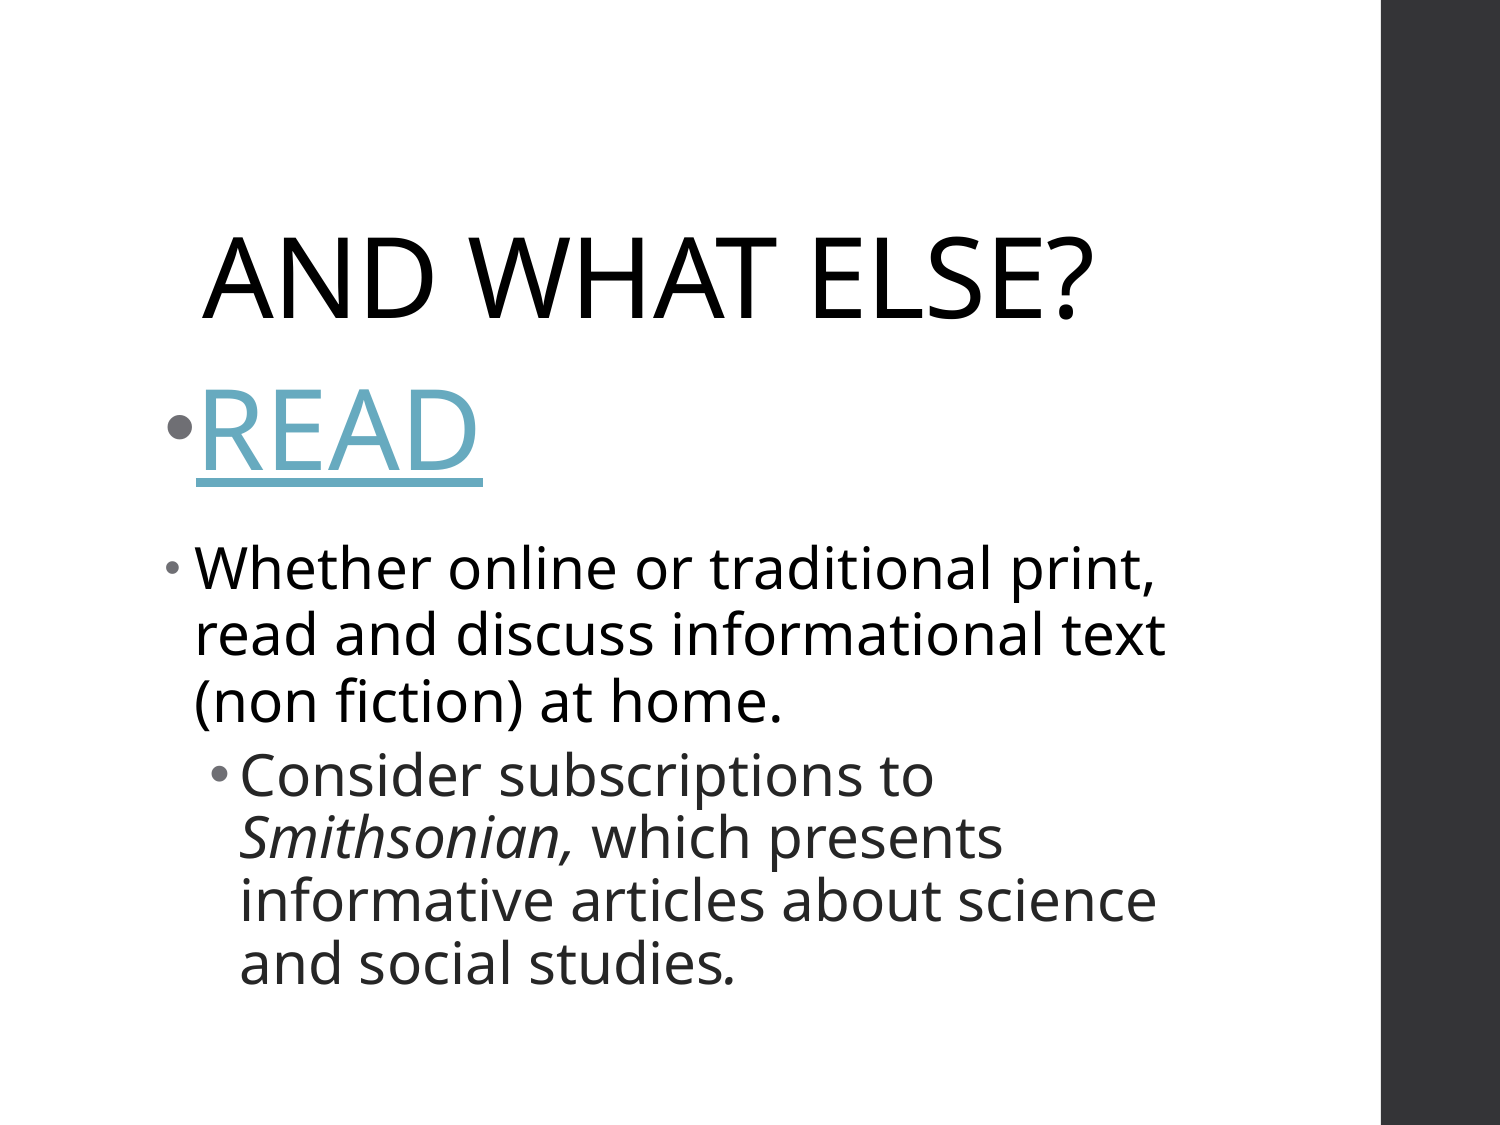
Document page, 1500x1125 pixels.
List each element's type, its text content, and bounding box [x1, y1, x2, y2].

title AND WHAT ELSE? [187, 132, 1380, 350]
list READ Whether online or traditional print, read and discuss informational text (non fiction) at home. Consider subscriptions to Smithsonian, which presents informative articles about science and social studies. [149, 350, 1207, 1064]
